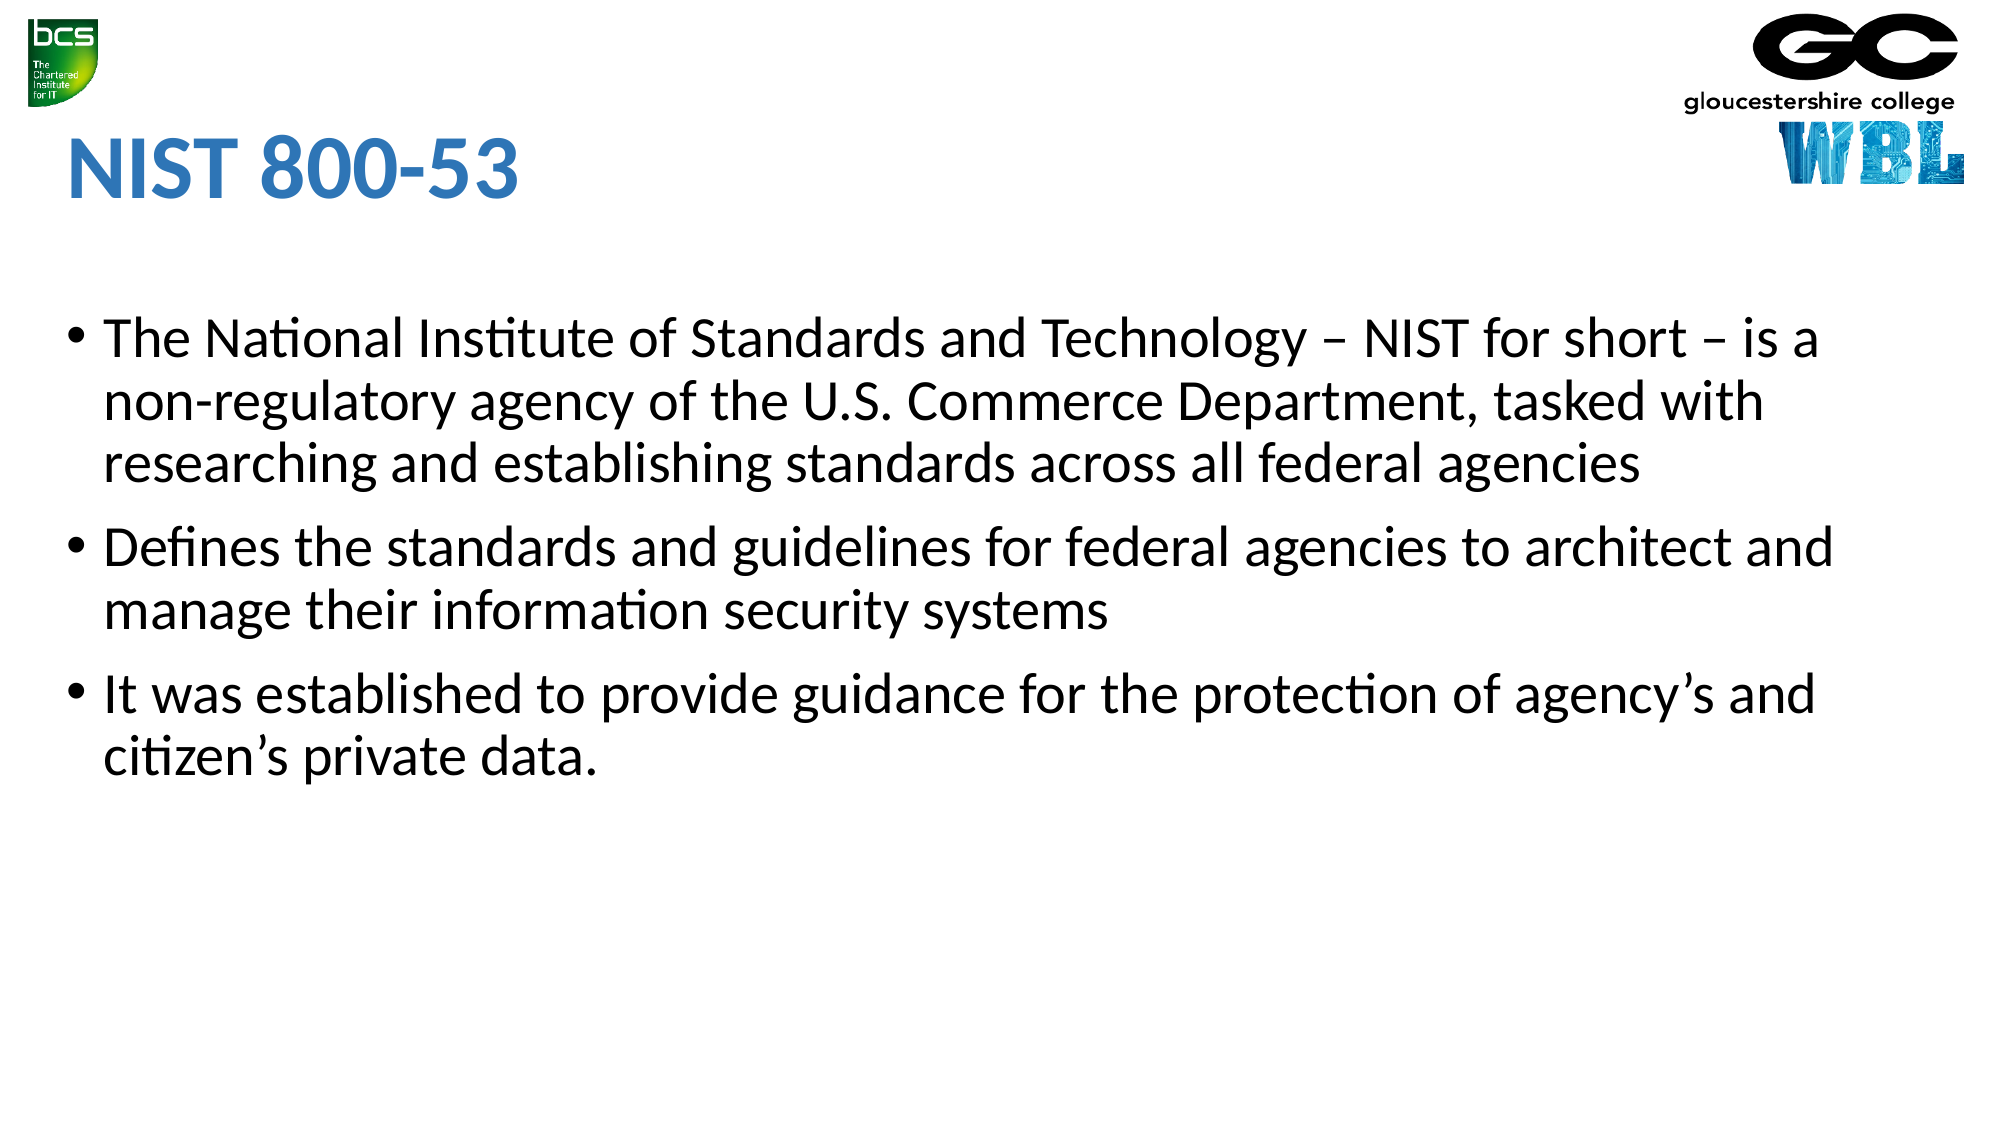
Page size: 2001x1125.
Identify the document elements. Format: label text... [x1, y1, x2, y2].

list The National Institute of Standards and Technology – NIST for short – is a non-regulatory agency of the U.S. Commerce Department, tasked with researching and establishing standards across all federal agencies Defines the standards and guidelines for federal agencies to architect and manage their information security systems It was established to provide guidance for the protection of agency’s and citizen’s private data. [51, 299, 1953, 1110]
picture [28, 19, 98, 107]
picture [1674, 5, 1964, 155]
picture [1953, 163, 1959, 172]
title NIST 800-53 [51, 59, 1953, 278]
